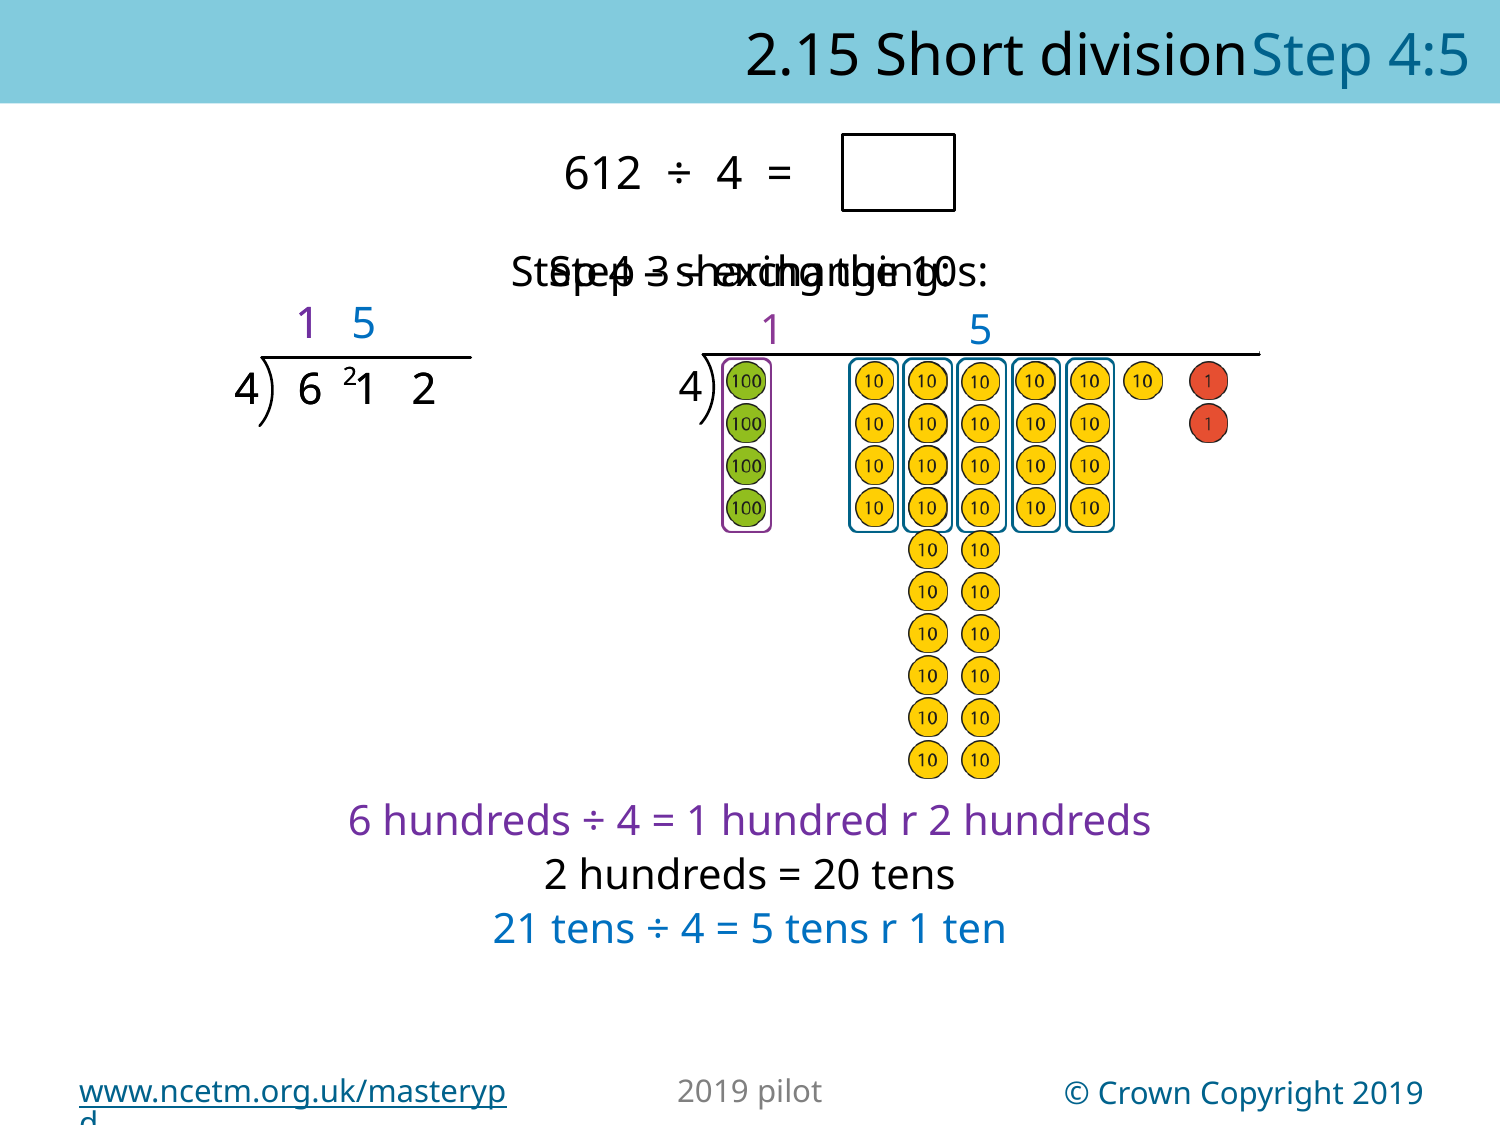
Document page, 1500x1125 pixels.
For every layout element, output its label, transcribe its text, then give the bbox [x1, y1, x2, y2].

text_box 5 [953, 295, 1008, 340]
list 2.15 Short division Step 4:5 [0, 0, 1500, 104]
picture [1071, 437, 1112, 530]
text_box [1016, 445, 1056, 527]
picture [1017, 437, 1058, 530]
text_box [908, 697, 948, 779]
picture [906, 437, 950, 529]
text_box Step 4 – sharing the 10s: [495, 237, 533, 303]
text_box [908, 533, 948, 695]
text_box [640, 341, 1260, 437]
text_box [842, 134, 955, 211]
text_box 612 ÷ 4 = [548, 136, 808, 207]
picture [721, 437, 772, 533]
picture [961, 740, 1001, 780]
text_box 2 hundreds = 20 tens [528, 840, 971, 894]
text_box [854, 445, 894, 527]
text_box Step 4 – sharing the 10s: [967, 237, 1004, 295]
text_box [1070, 445, 1110, 527]
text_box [961, 445, 1001, 528]
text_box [200, 344, 472, 438]
picture [1010, 525, 1015, 533]
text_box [227, 295, 490, 442]
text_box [961, 572, 1001, 738]
picture [852, 437, 896, 530]
text_box Step 3 – exchanging: [533, 237, 967, 303]
text_box 21 tens ÷ 4 = 5 tens r 1 ten [477, 894, 1023, 960]
text_box 6 hundreds ÷ 4 = 1 hundred r 2 hundreds [332, 786, 1168, 852]
picture [1064, 525, 1069, 533]
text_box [908, 445, 948, 527]
picture [961, 437, 1004, 570]
text_box 1 [744, 295, 799, 340]
